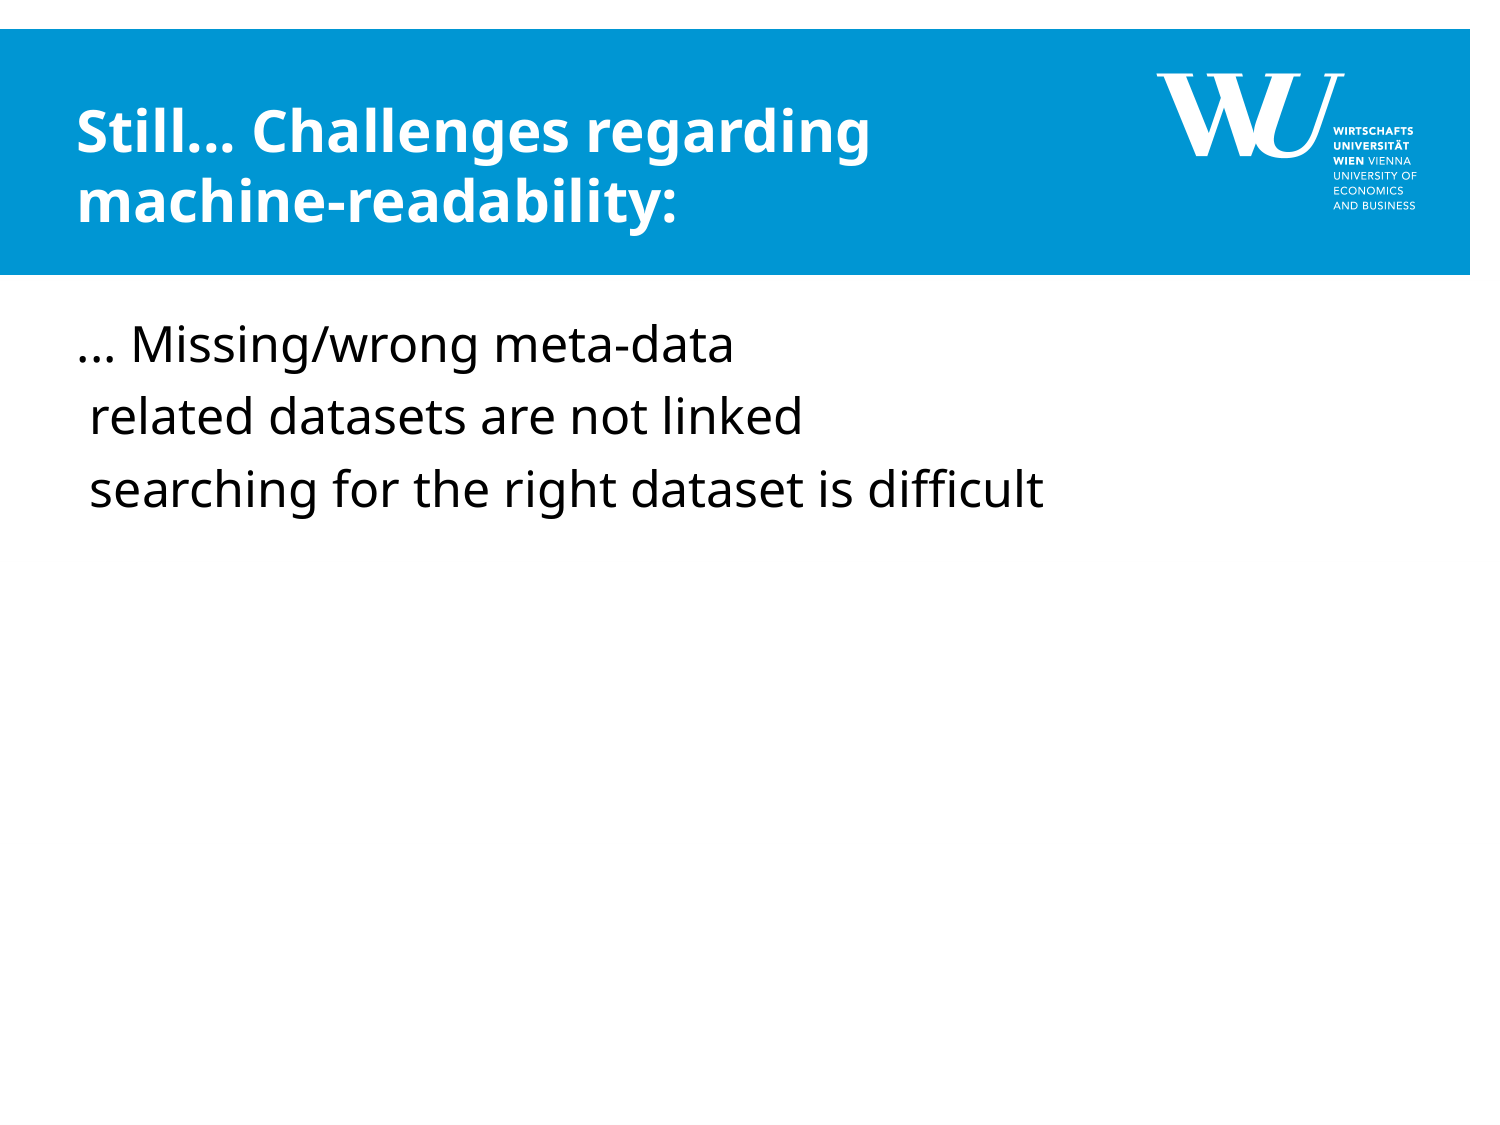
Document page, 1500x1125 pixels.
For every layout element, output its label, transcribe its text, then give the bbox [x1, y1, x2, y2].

list ... Missing/wrong meta-data related datasets are not linked searching for the right dataset is difficult [76, 304, 1469, 1092]
title Still... Challenges regarding machine-readability: [76, 70, 1107, 259]
picture [0, 0, 1500, 1125]
picture [1158, 74, 1344, 158]
